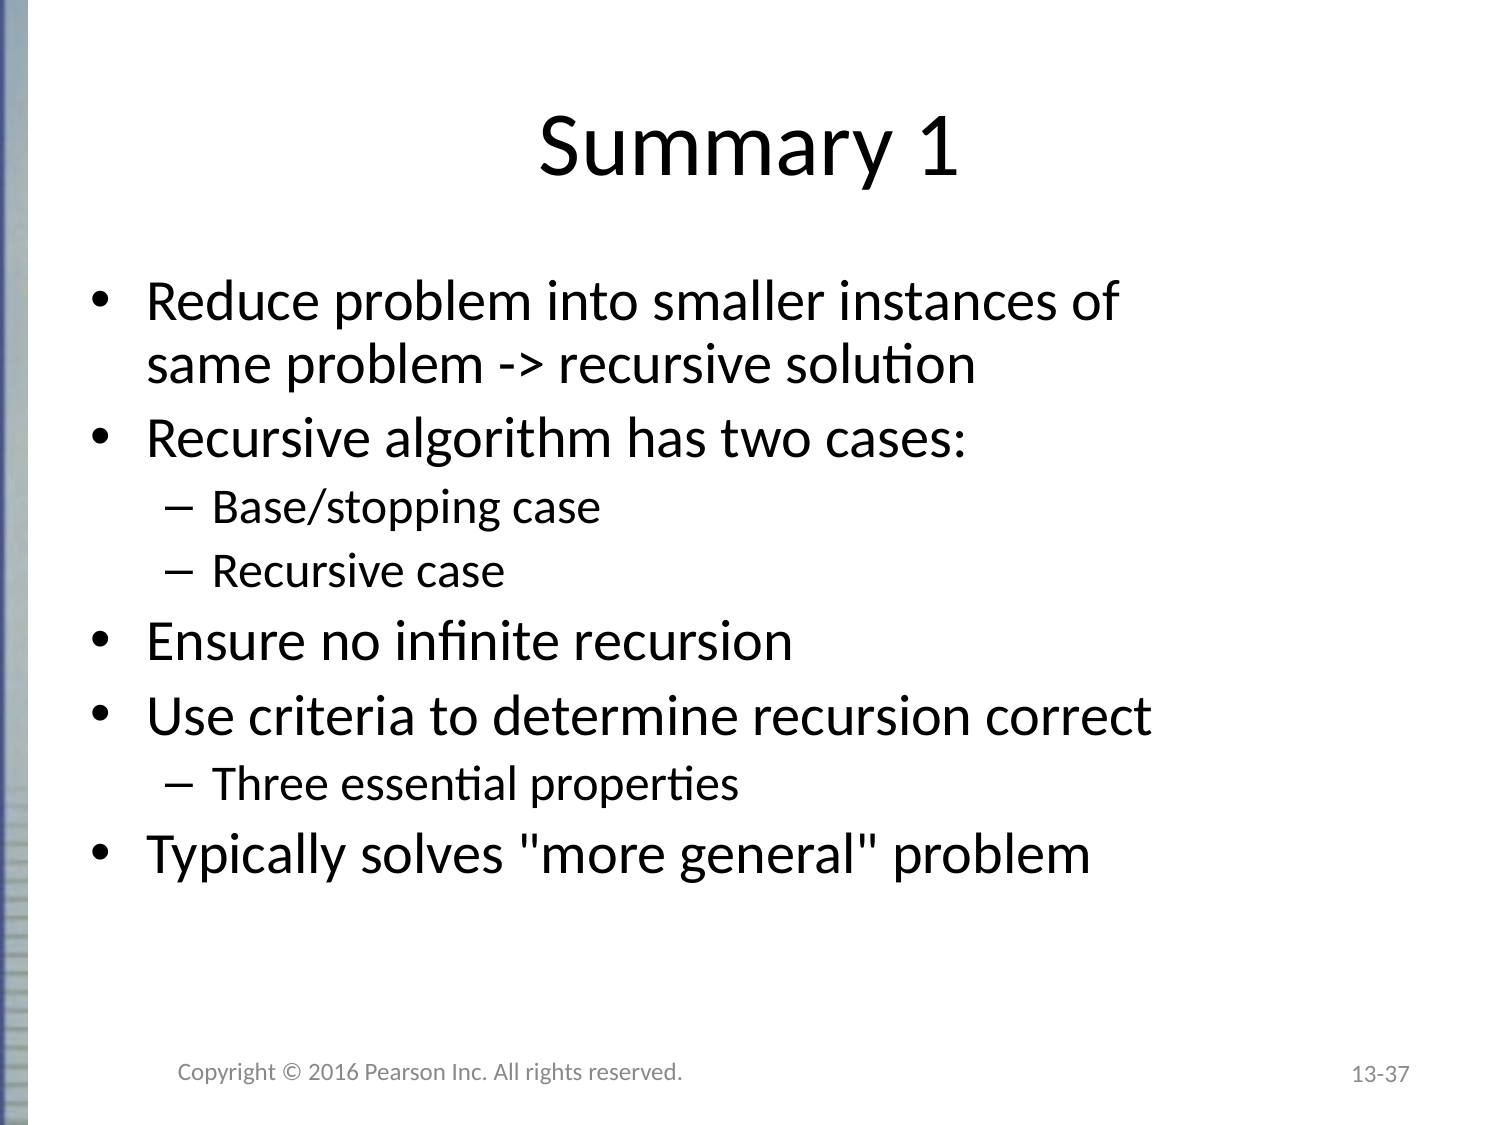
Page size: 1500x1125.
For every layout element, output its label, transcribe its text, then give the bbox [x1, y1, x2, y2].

list Reduce problem into smaller instances of same problem -> recursive solution Recursive algorithm has two cases: Base/stopping case Recursive case Ensure no infinite recursion Use criteria to determine recursion correct Three essential properties Typically solves "more general" problem [75, 262, 1425, 1005]
footer Copyright © 2016 Pearson Inc. All rights reserved. [75, 1040, 788, 1100]
picture [0, 0, 28, 1125]
slide_number 13-37 [1074, 1042, 1425, 1103]
title Summary 1 [75, 45, 1425, 233]
